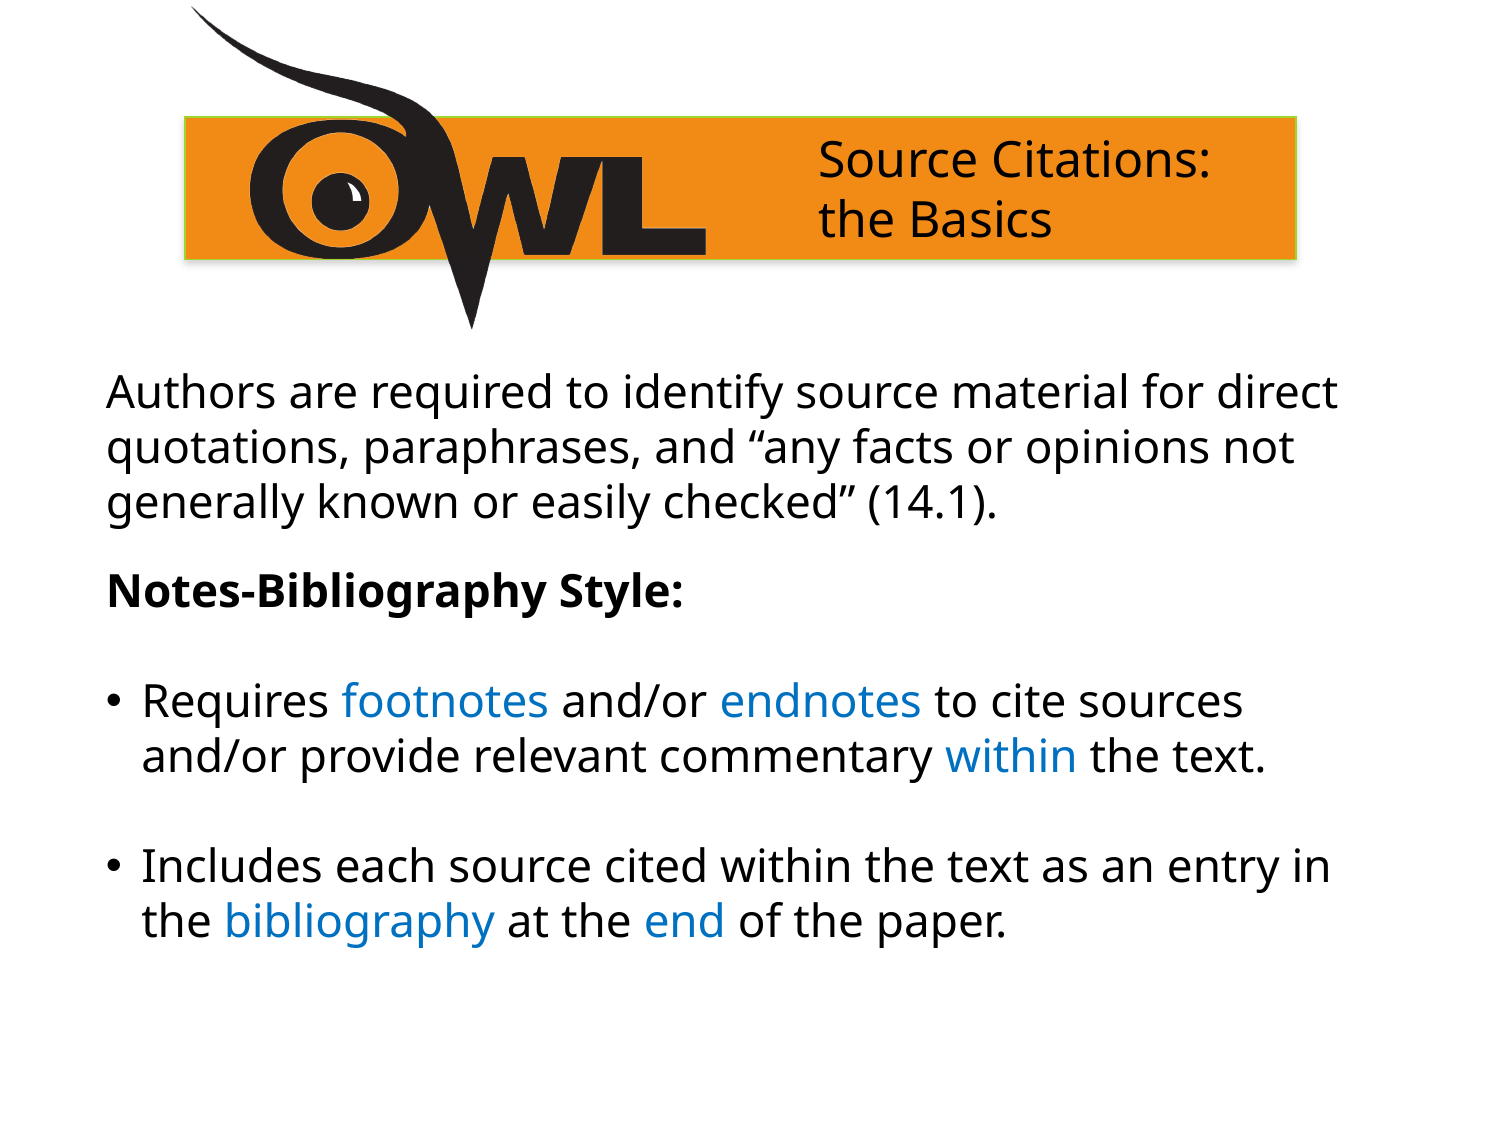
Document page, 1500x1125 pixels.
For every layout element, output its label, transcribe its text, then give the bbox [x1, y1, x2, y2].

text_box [184, 0, 1297, 332]
text_box Authors are required to identify source material for direct quotations, paraphrases, and “any facts or opinions not generally known or easily checked” (14.1). [91, 355, 1409, 535]
text_box Notes-Bibliography Style: Requires footnotes and/or endnotes to cite sources and/or provide relevant commentary within the text. Includes each source cited within the text as an entry in the bibliography at the end of the paper. [91, 554, 1405, 955]
